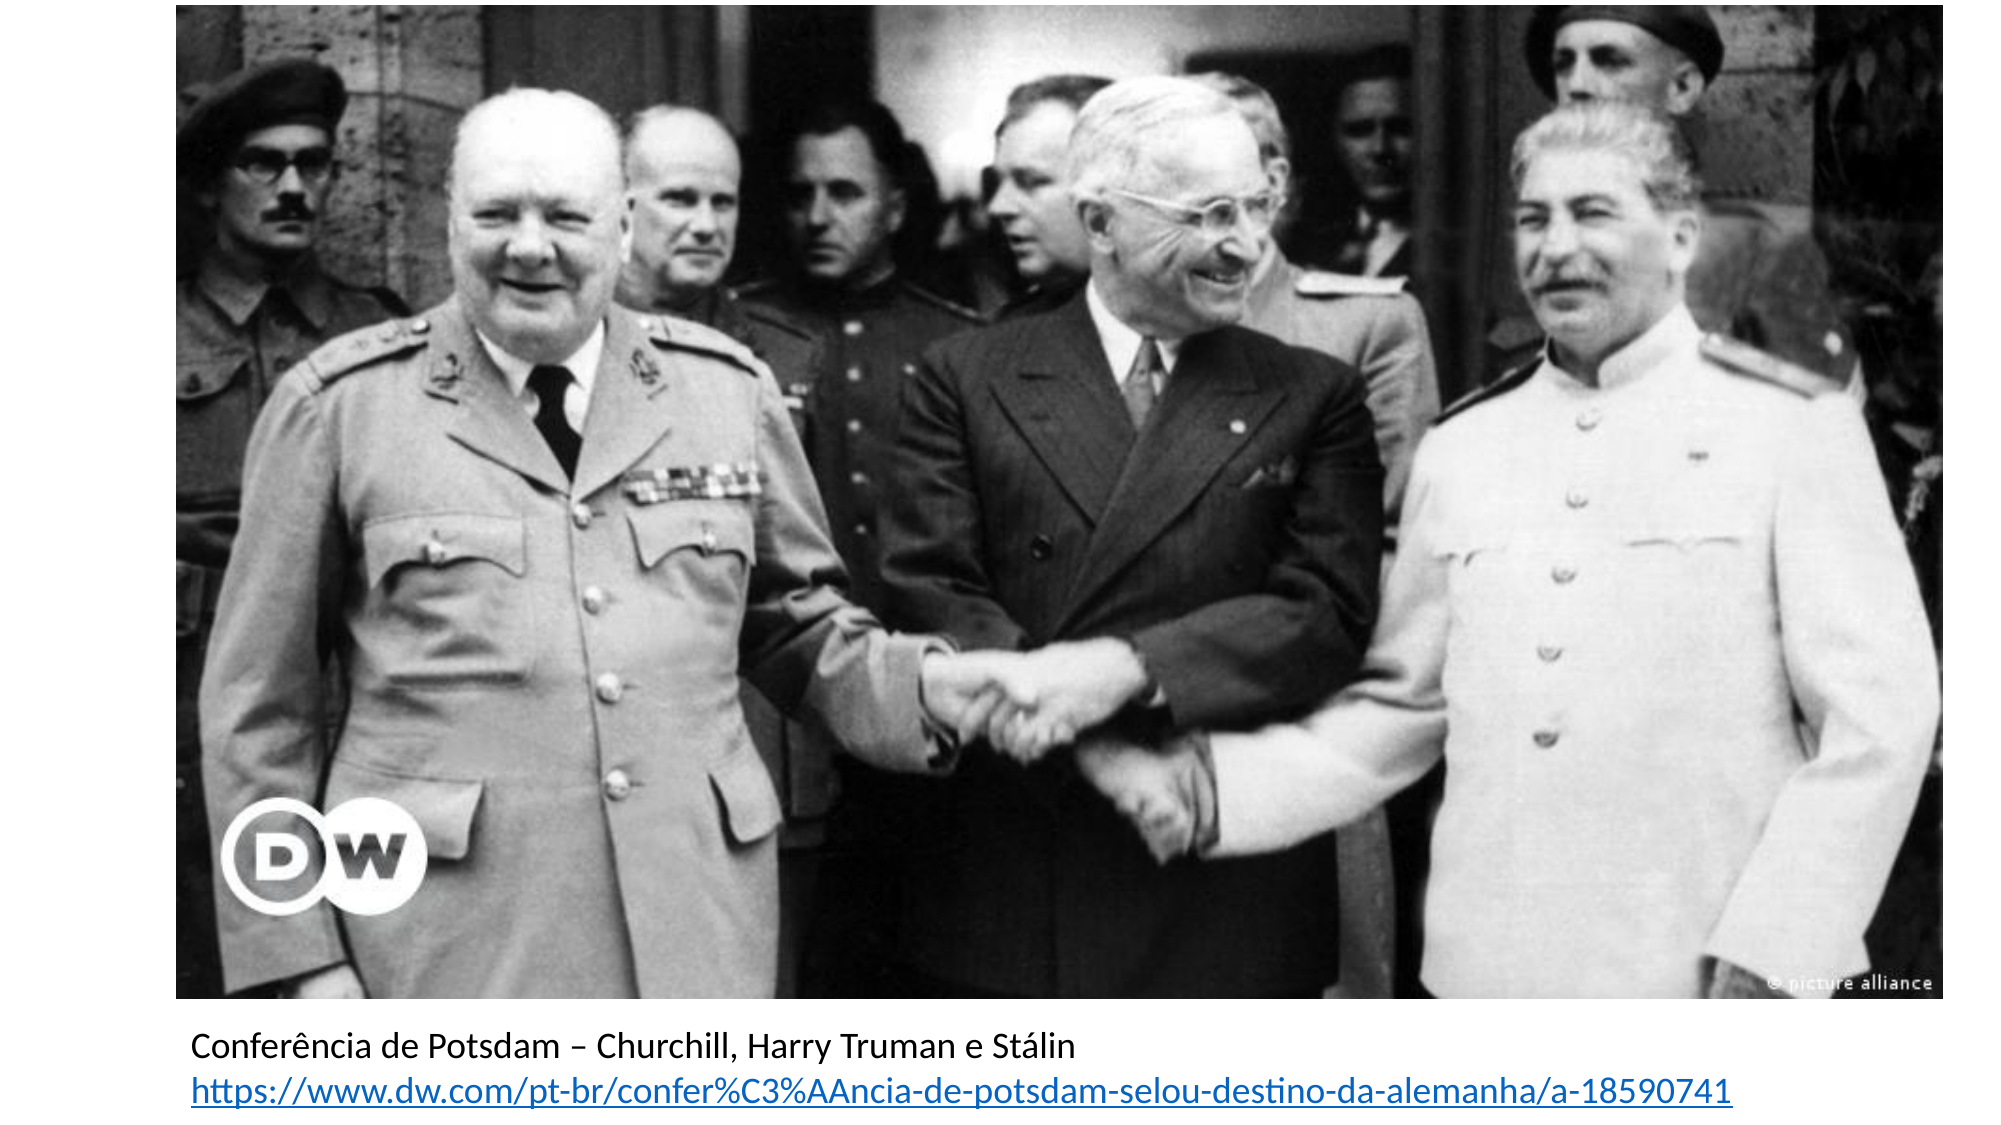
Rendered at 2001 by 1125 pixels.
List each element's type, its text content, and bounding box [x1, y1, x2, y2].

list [176, 5, 1943, 999]
text_box Conferência de Potsdam – Churchill, Harry Truman e Stálin https://www.dw.com/pt-br/confer%C3%AAncia-de-potsdam-selou-destino-da-alemanha/a-18590741 [176, 1013, 1943, 1125]
